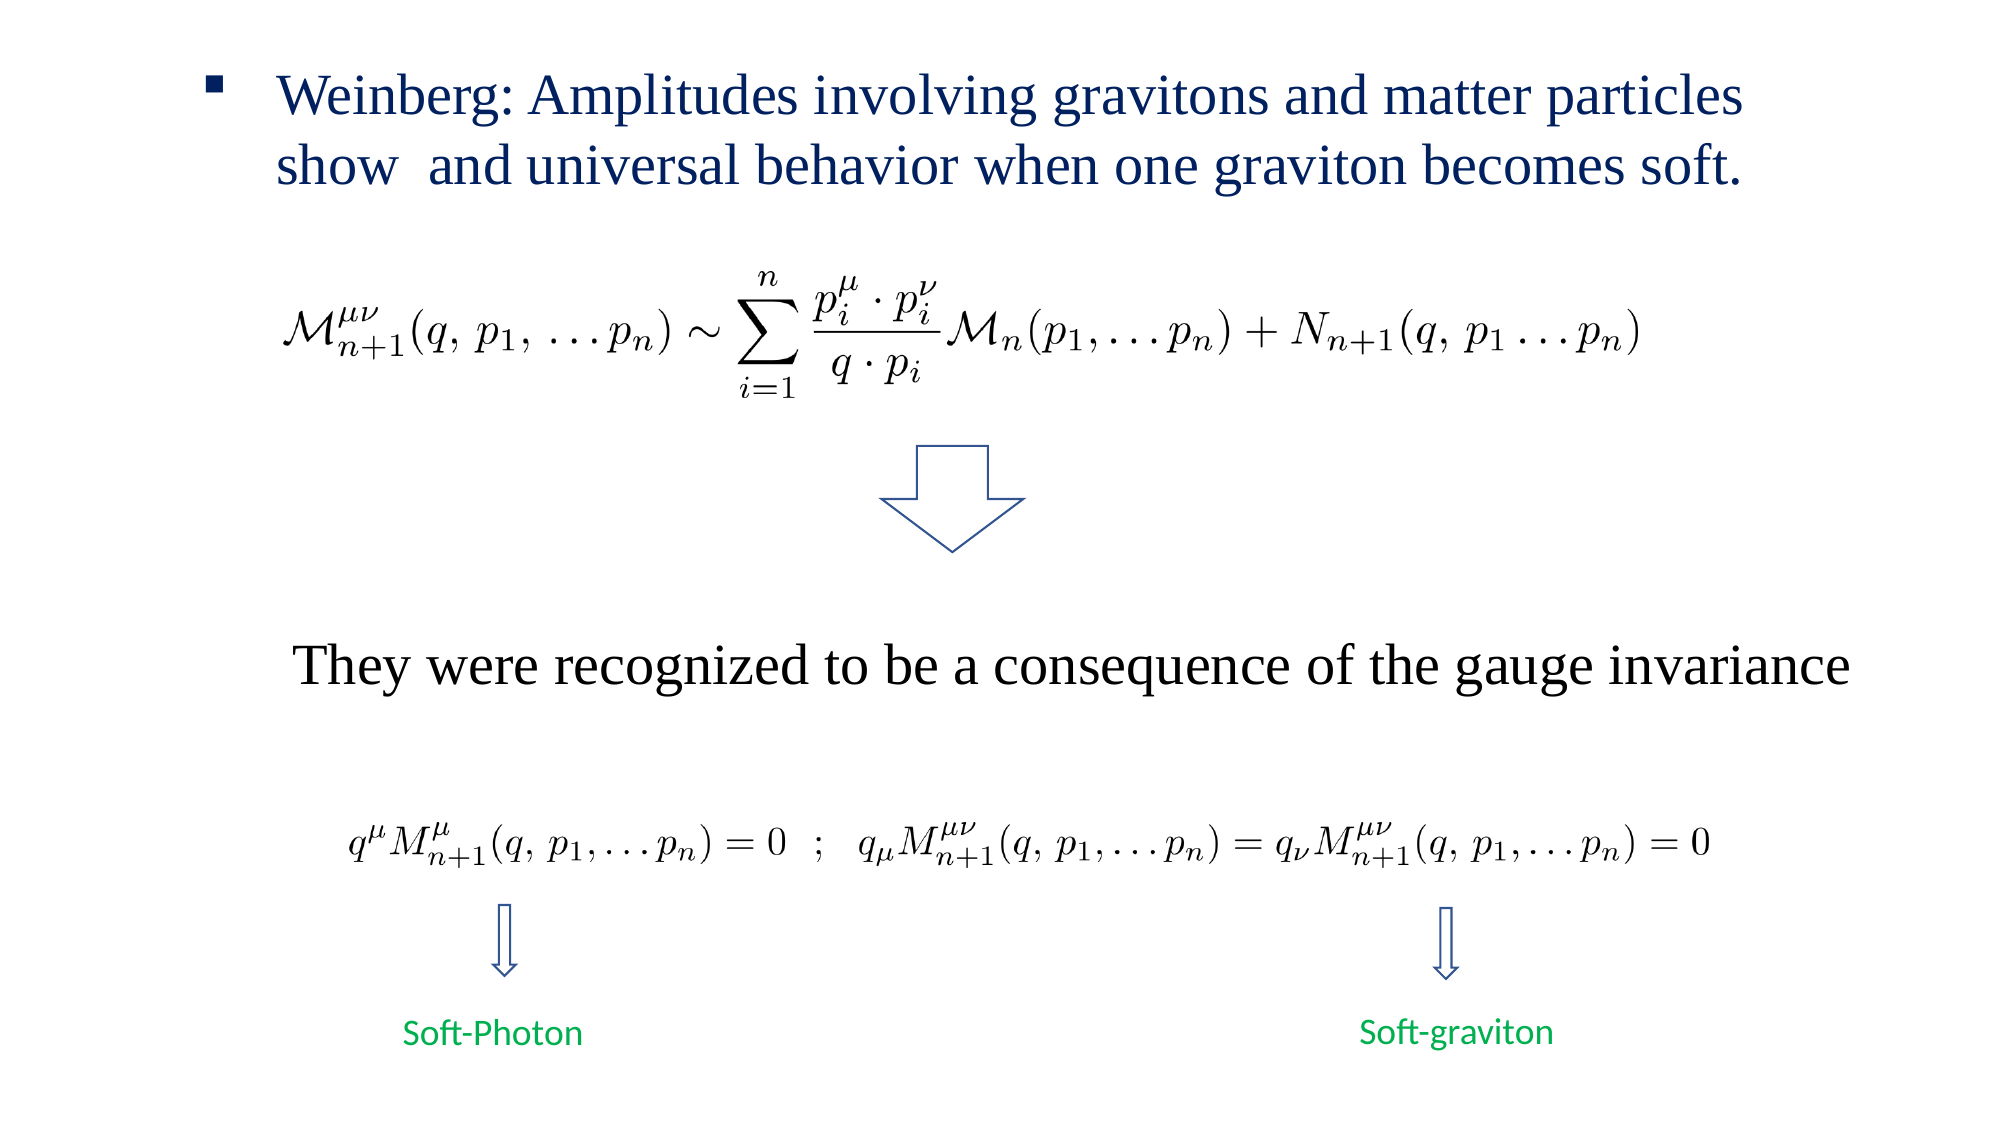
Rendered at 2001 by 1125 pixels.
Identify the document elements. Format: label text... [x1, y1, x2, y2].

text_box Weinberg: Amplitudes involving gravitons and matter particles show and universal behavior when one graviton becomes soft. [186, 49, 1771, 354]
text_box Soft-graviton [1344, 999, 1570, 1060]
text_box [1432, 906, 1460, 981]
text_box [878, 444, 1027, 554]
text_box Soft-Photon [387, 1001, 599, 1061]
picture [283, 271, 1638, 398]
picture [349, 822, 1709, 868]
text_box They were recognized to be a consequence of the gauge invariance [277, 619, 1867, 704]
text_box [490, 903, 519, 978]
